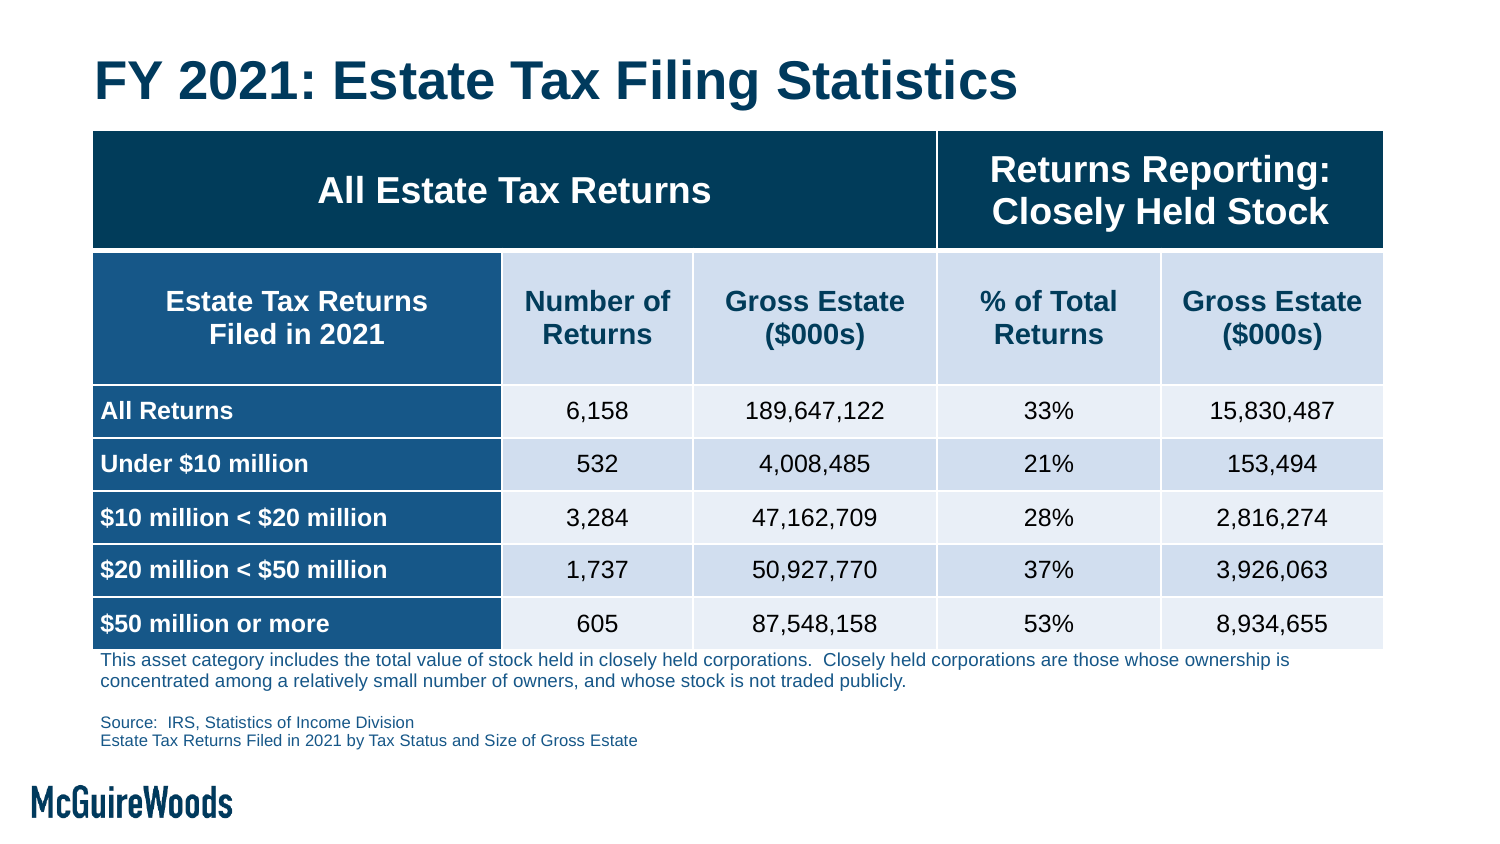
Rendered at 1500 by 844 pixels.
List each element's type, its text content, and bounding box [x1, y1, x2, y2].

table_cell 28% [938, 492, 1160, 543]
table_cell $50 million or more [93, 598, 501, 649]
table_cell 87,548,158 [694, 598, 936, 649]
table_cell 605 [503, 598, 692, 649]
table_cell 21% [938, 439, 1160, 490]
table_cell 53% [938, 598, 1160, 649]
table_cell Gross Estate ($000s) [694, 253, 936, 384]
table_cell Under $10 million [93, 439, 501, 490]
title FY 2021: Estate Tax Filing Statistics [79, 44, 1397, 119]
table_cell Estate Tax Returns Filed in 2021 [93, 253, 501, 384]
table_cell 8,934,655 [1162, 598, 1383, 649]
table_cell 6,158 [503, 386, 692, 437]
table_cell 153,494 [1162, 439, 1383, 490]
table_cell 4,008,485 [694, 439, 936, 490]
table_cell 37% [938, 545, 1160, 596]
table_cell 3,284 [503, 492, 692, 543]
table_cell All Returns [93, 386, 501, 437]
table_cell $20 million < $50 million [93, 545, 501, 596]
table_cell 33% [938, 386, 1160, 437]
table_cell $10 million < $20 million [93, 492, 501, 543]
picture [27, 779, 235, 823]
table_cell 15,830,487 [1162, 386, 1383, 437]
table_cell 3,926,063 [1162, 545, 1383, 596]
table_cell 189,647,122 [694, 386, 936, 437]
table_header All Estate Tax Returns [93, 131, 936, 248]
table_cell This asset category includes the total value of stock held in closely held corporations. Closely held corporations are those whose ownership is concentrated among a relatively small number of owners, and whose stock is not traded publicly. Source: IRS, Statistics of Income Division Estate Tax Returns Filed in 2021 by Tax Status and Size of Gross Estate [93, 651, 1383, 750]
table_cell 47,162,709 [694, 492, 936, 543]
table_cell 532 [503, 439, 692, 490]
table_cell 50,927,770 [694, 545, 936, 596]
table_cell % of Total Returns [938, 253, 1160, 384]
table_cell Number of Returns [503, 253, 692, 384]
table_cell 2,816,274 [1162, 492, 1383, 543]
table_cell 1,737 [503, 545, 692, 596]
table_header Returns Reporting: Closely Held Stock [938, 131, 1383, 248]
table_cell Gross Estate ($000s) [1162, 253, 1383, 384]
